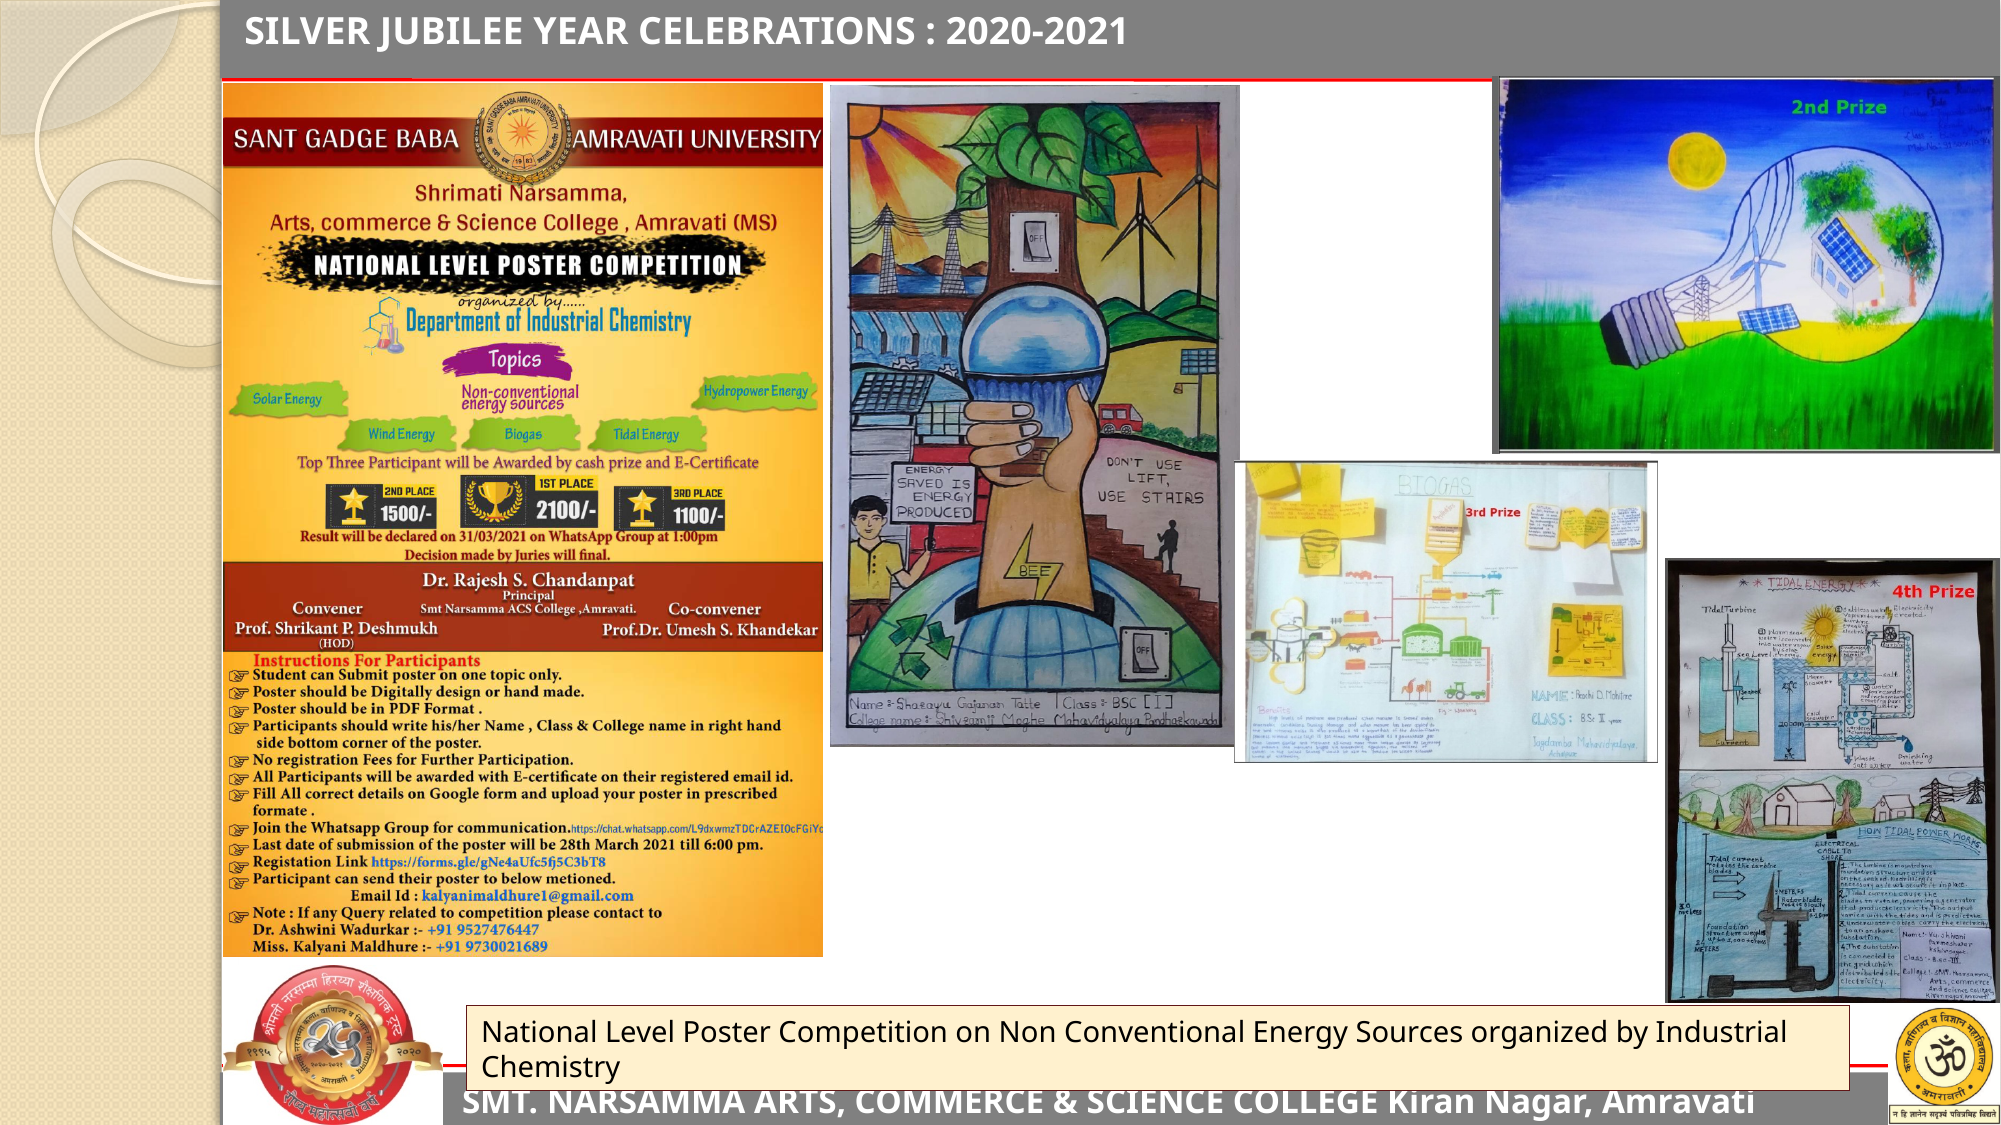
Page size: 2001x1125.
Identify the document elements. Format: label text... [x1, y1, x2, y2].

text_box National Level Poster Competition on Non Conventional Energy Sources organized by Industrial Chemistry [466, 1005, 1850, 1091]
picture [223, 83, 823, 957]
picture [223, 965, 443, 1125]
picture [1664, 557, 2000, 1003]
picture [1492, 75, 2000, 454]
picture [829, 85, 1658, 763]
picture [1888, 1007, 2001, 1125]
